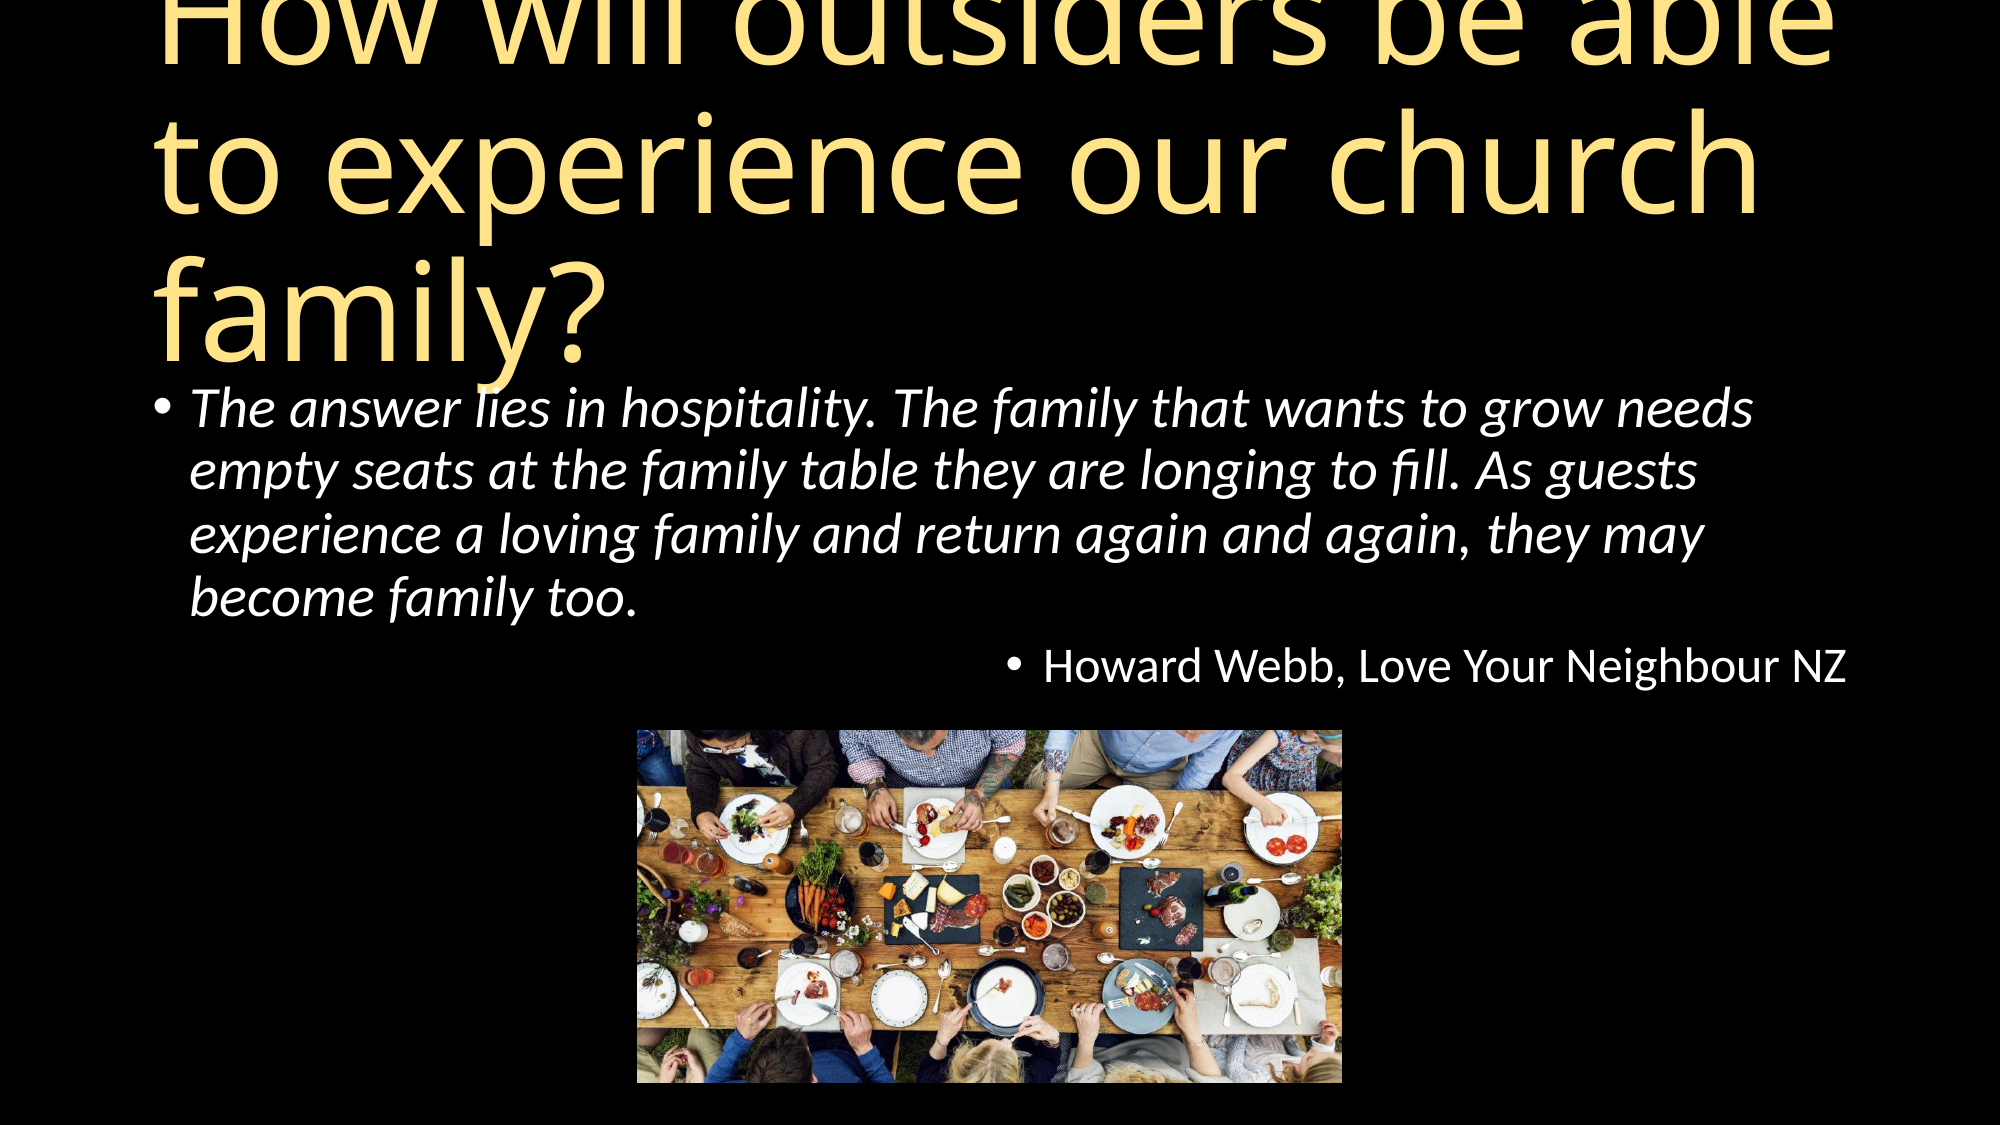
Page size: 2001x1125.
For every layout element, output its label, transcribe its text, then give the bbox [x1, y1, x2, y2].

list The answer lies in hospitality. The family that wants to grow needs empty seats at the family table they are longing to fill. As guests experience a loving family and return again and again, they may become family too. Howard Webb, Love Your Neighbour NZ [137, 369, 1863, 1014]
title How will outsiders be able to experience our church family? [137, 59, 1863, 278]
picture [637, 730, 1342, 1083]
